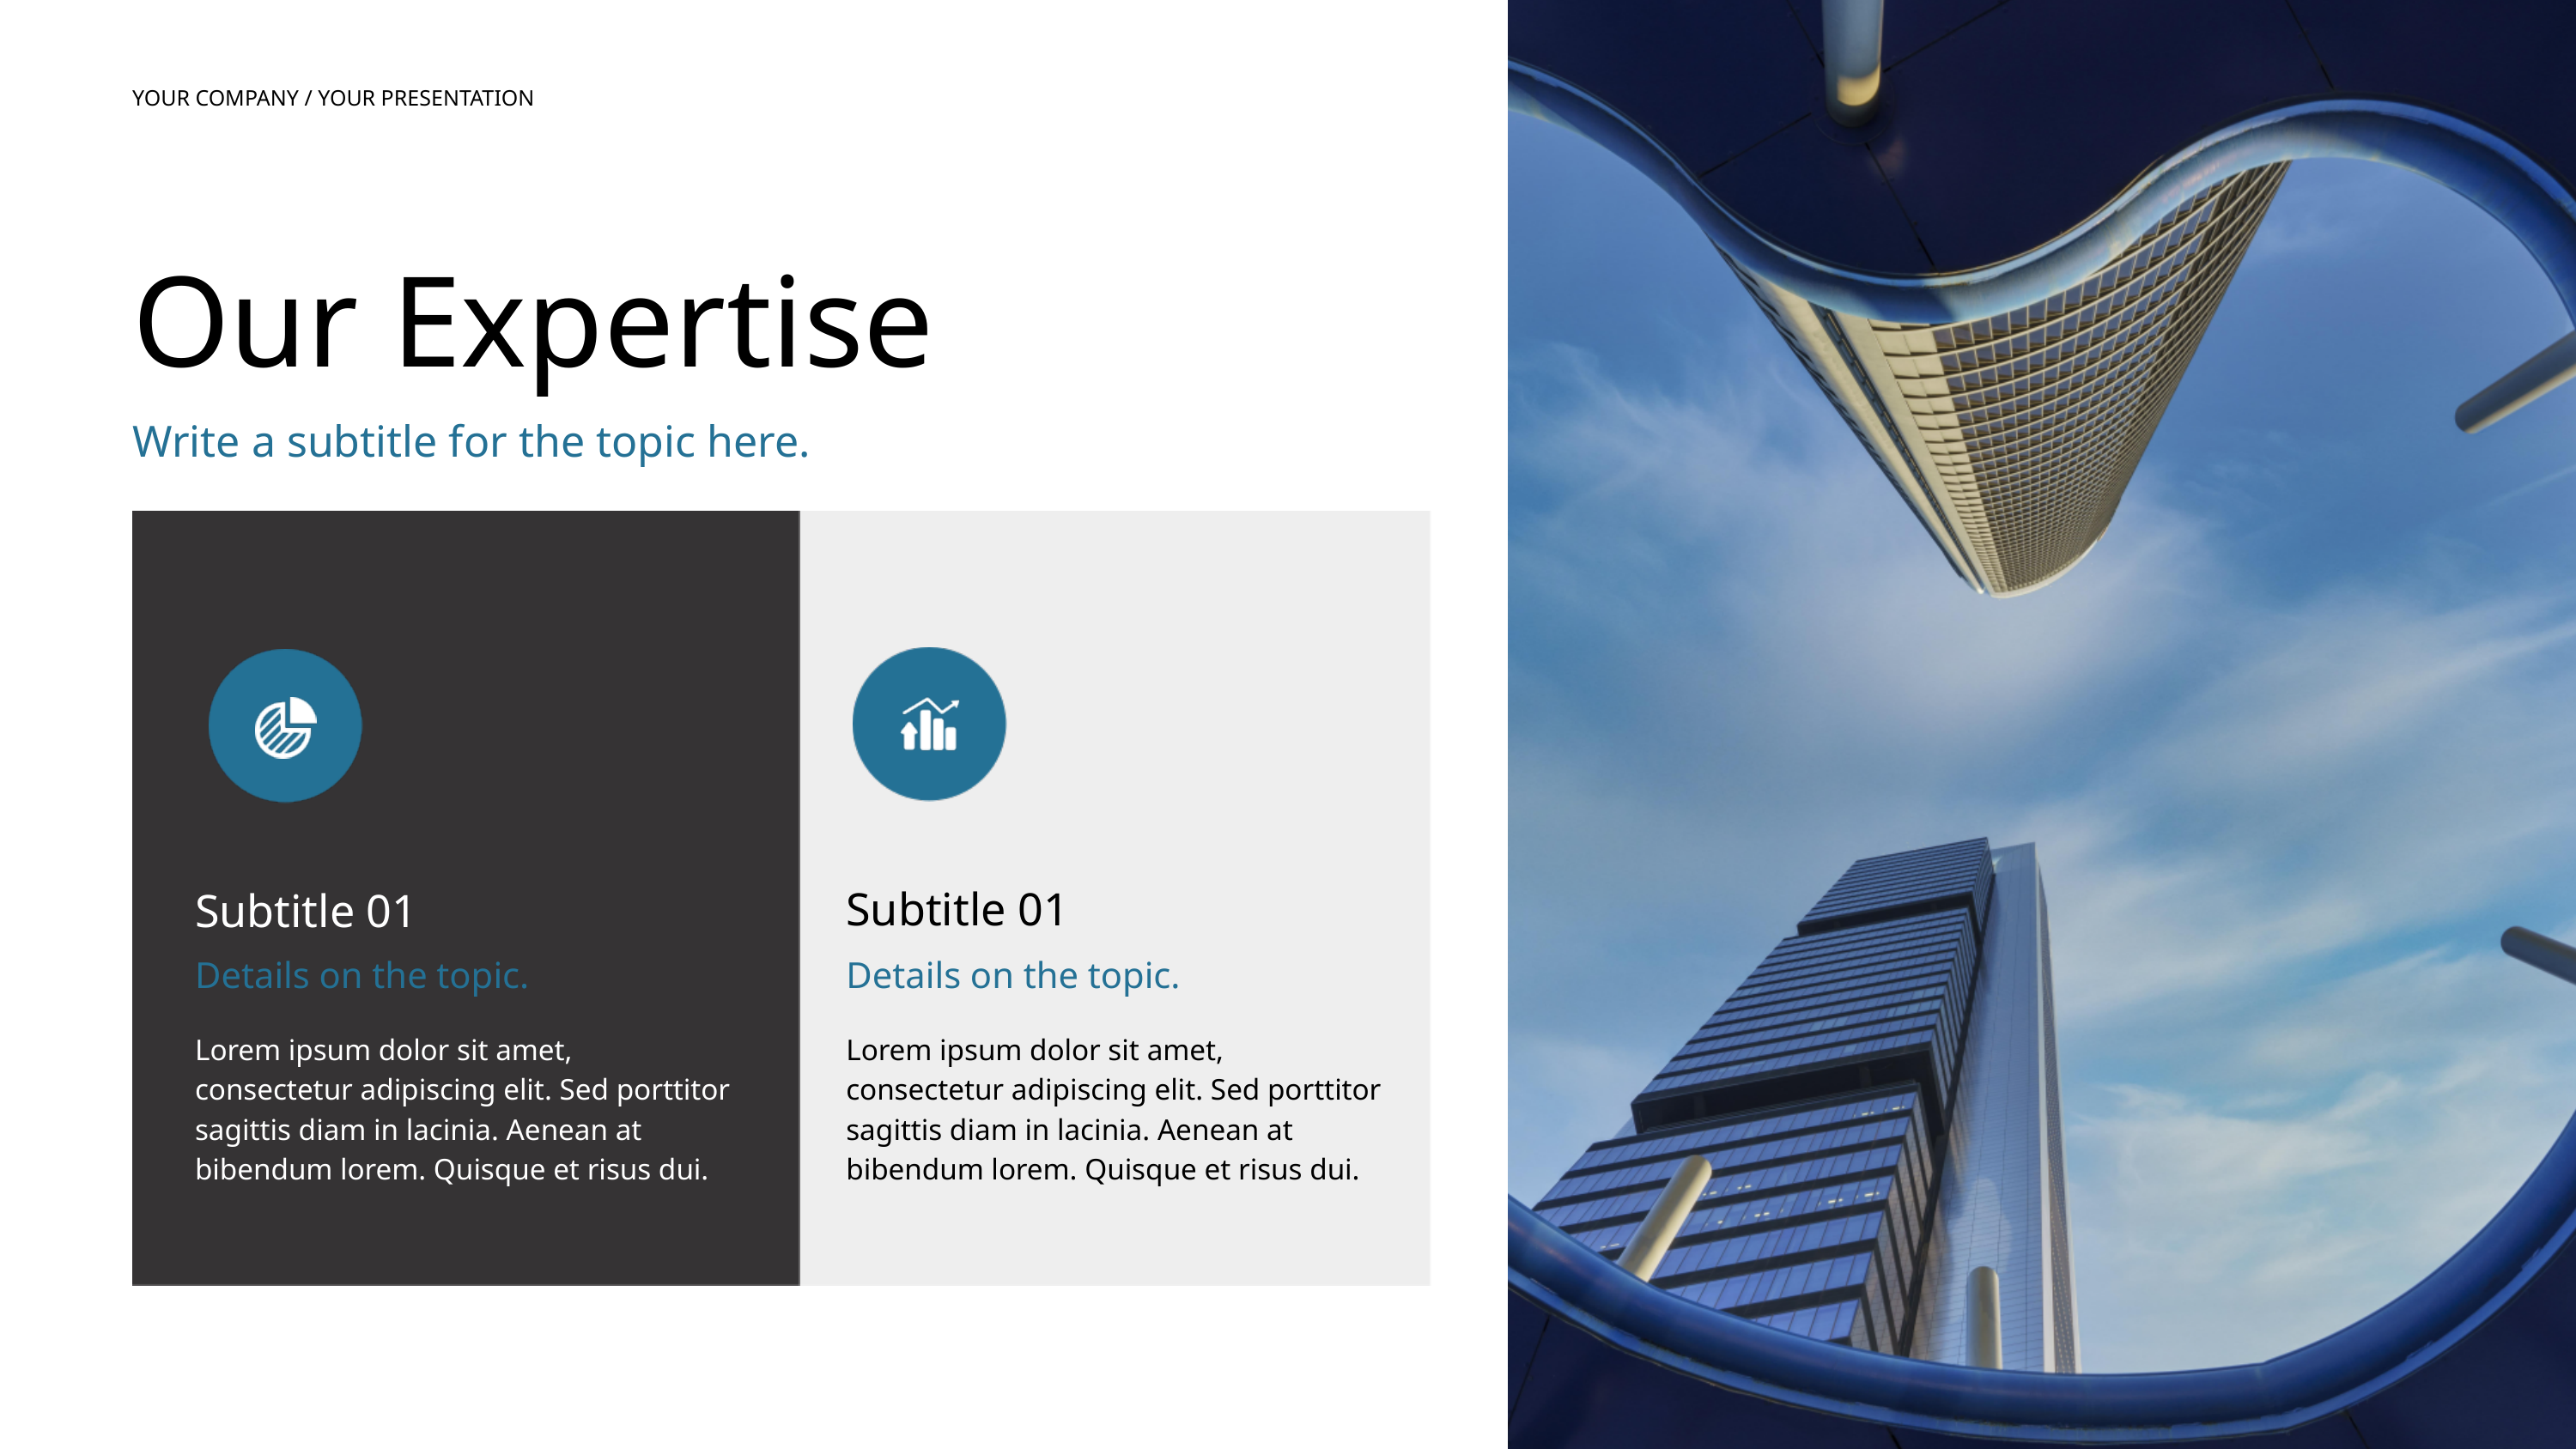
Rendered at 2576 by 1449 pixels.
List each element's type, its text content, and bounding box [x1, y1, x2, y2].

text_box Write a subtitle for the topic here. [132, 405, 1440, 467]
picture [131, 511, 1431, 1287]
text_box YOUR COMPANY / YOUR PRESENTATION [132, 80, 566, 112]
text_box Our Expertise [132, 218, 1425, 394]
picture [1507, 0, 2576, 1449]
